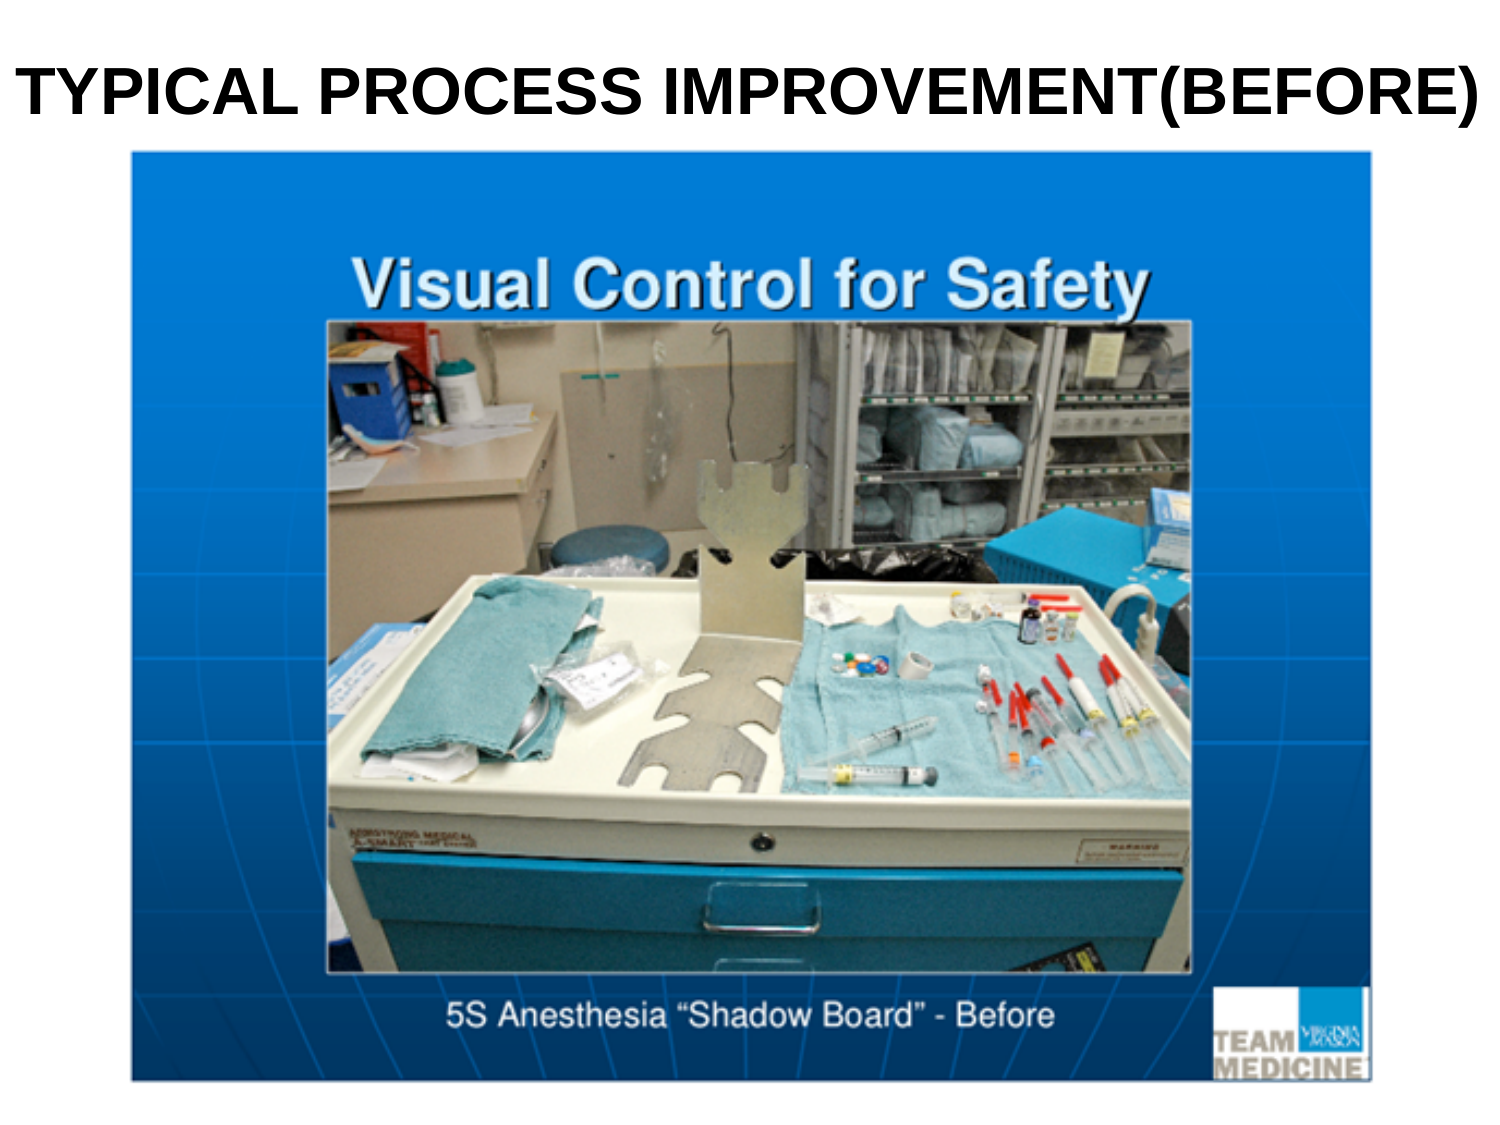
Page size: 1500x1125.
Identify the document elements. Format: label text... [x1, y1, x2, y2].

picture [72, 92, 1432, 1125]
title TYPICAL PROCESS IMPROVEMENT(BEFORE) [0, 21, 1500, 154]
